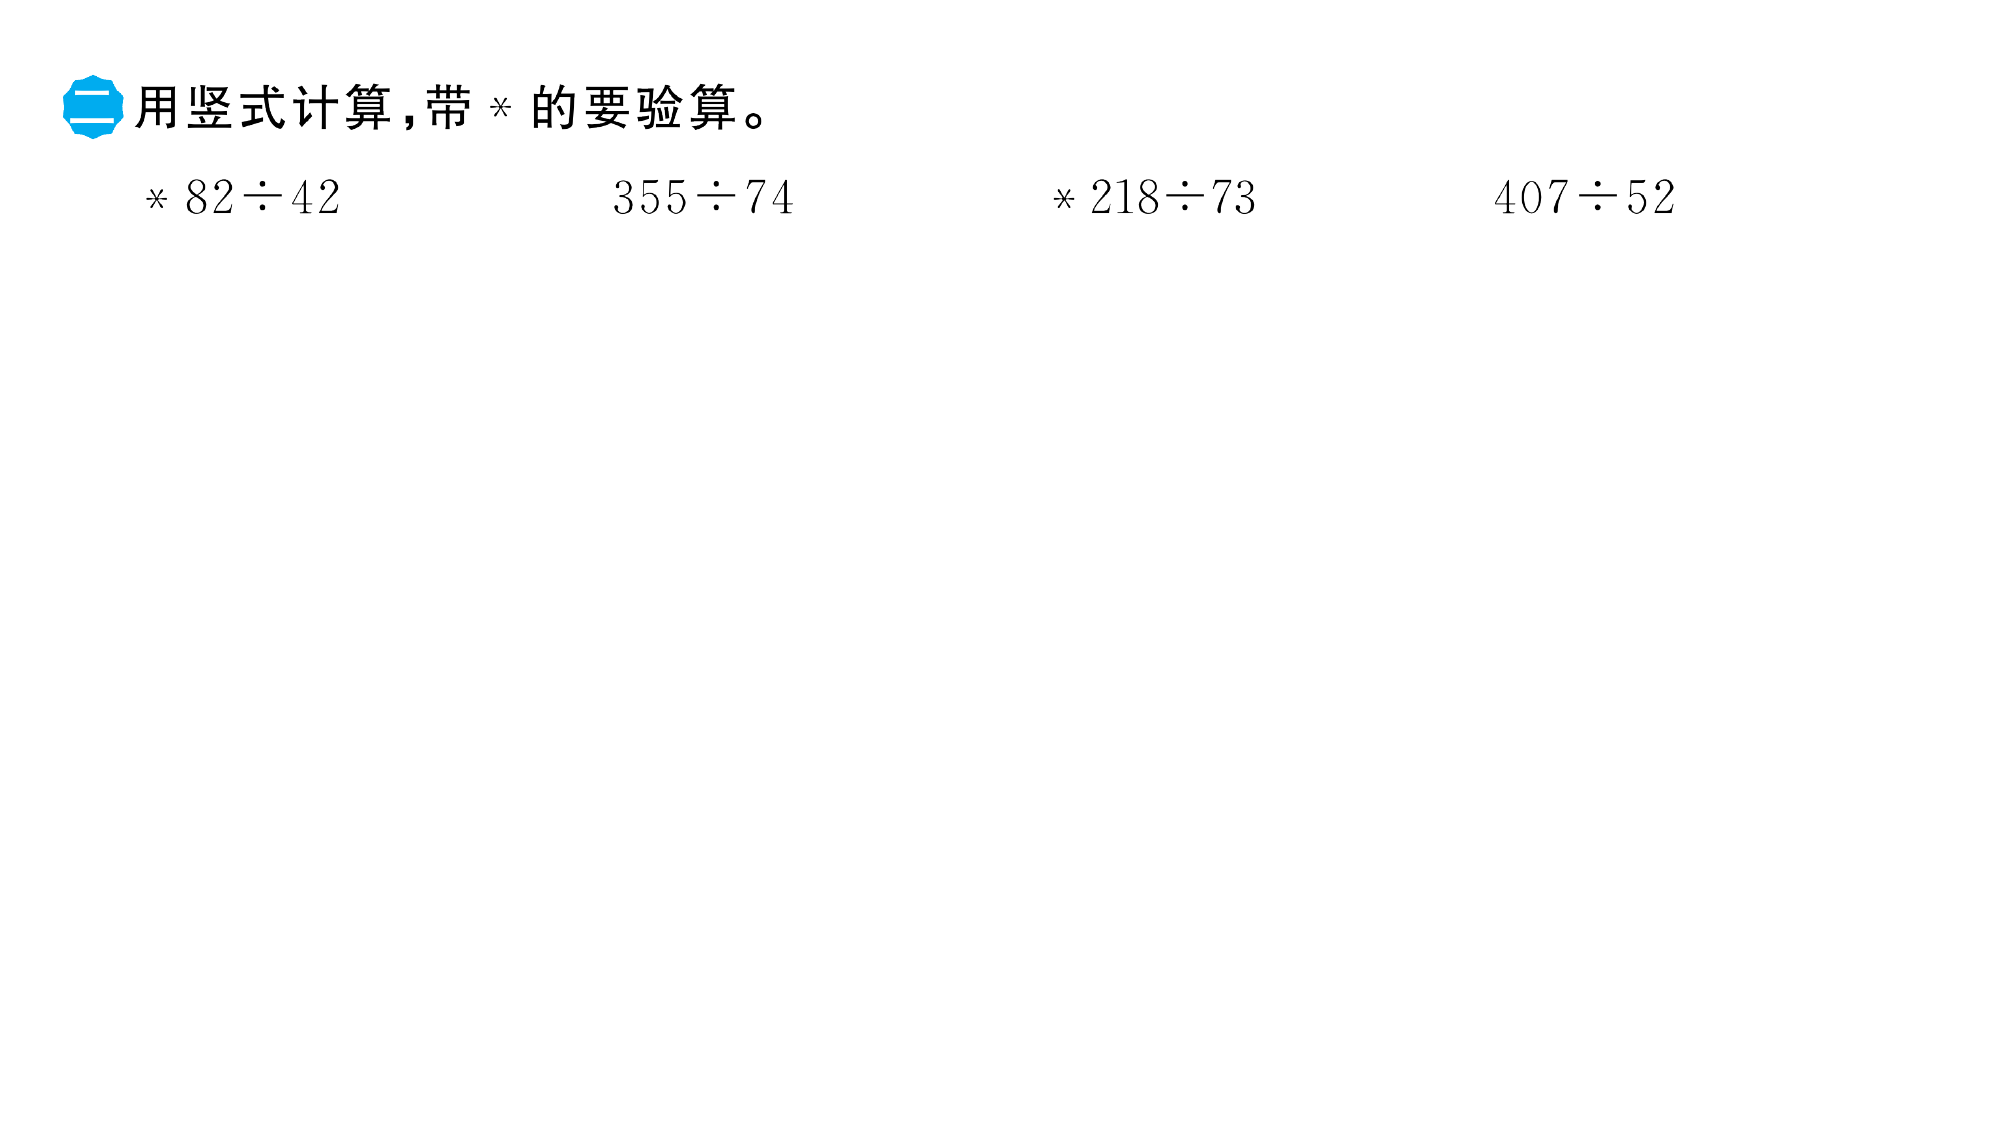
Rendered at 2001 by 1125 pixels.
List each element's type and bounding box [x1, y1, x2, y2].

picture [58, 58, 1949, 534]
